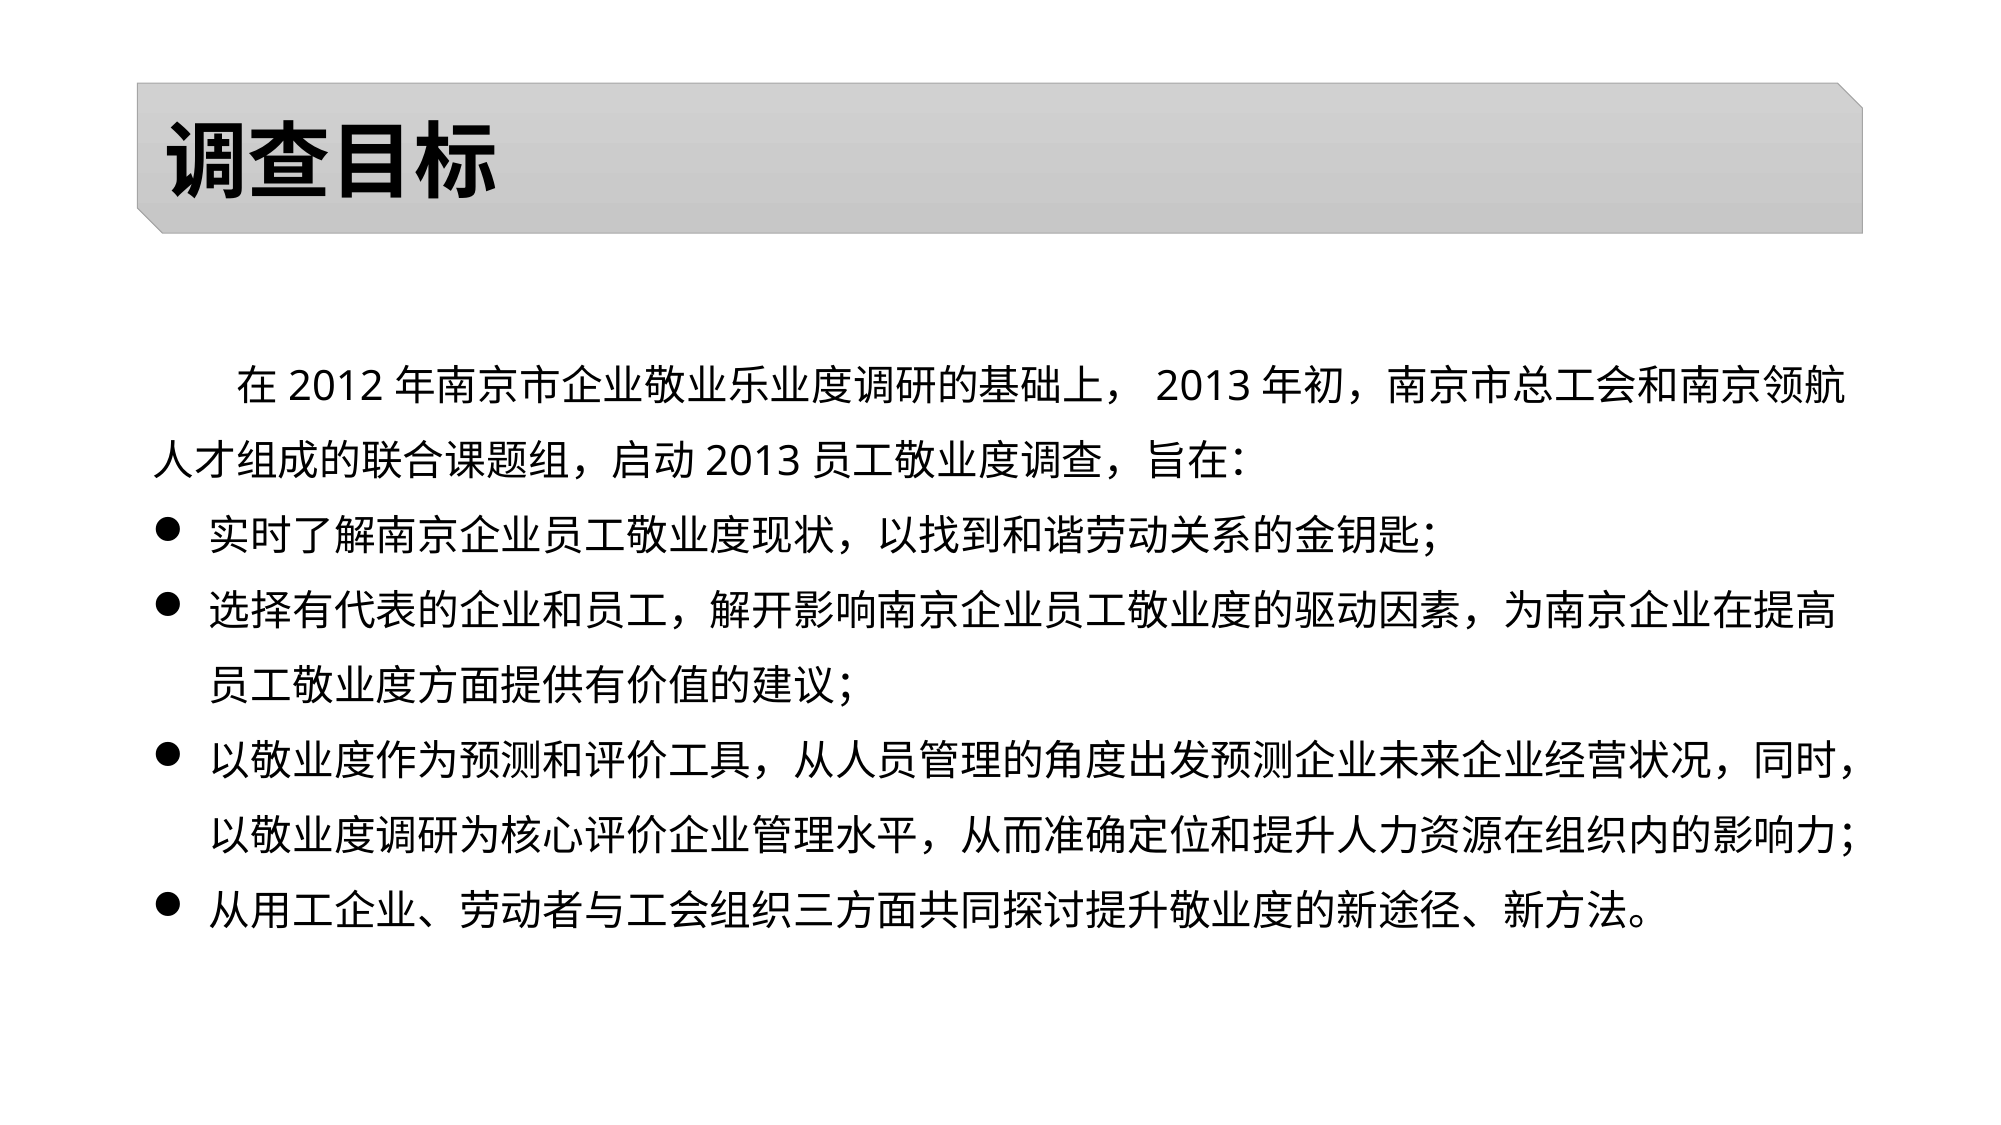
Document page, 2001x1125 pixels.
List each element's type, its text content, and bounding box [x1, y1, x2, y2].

text_box 调查目标 [136, 82, 1863, 234]
text_box 在2012年南京市企业敬业乐业度调研的基础上，2013年初，南京市总工会和南京领航人才组成的联合课题组，启动2013员工敬业度调查，旨在： 实时了解南京企业员工敬业度现状，以找到和谐劳动关系的金钥匙； 选择有代表的企业和员工，解开影响南京企业员工敬业度的驱动因素，为南京企业在提高员工敬业度方面提供有价值的建议； 以敬业度作为预测和评价工具，从人员管理的角度出发预测企业未来企业经营状况，同时，以敬业度调研为核心评价企业管理水平，从而准确定位和提升人力资源在组织内的影响力； 从用工企业、劳动者与工会组织三方面共同探讨提升敬业度的新途径、新方法。 [137, 284, 1891, 984]
